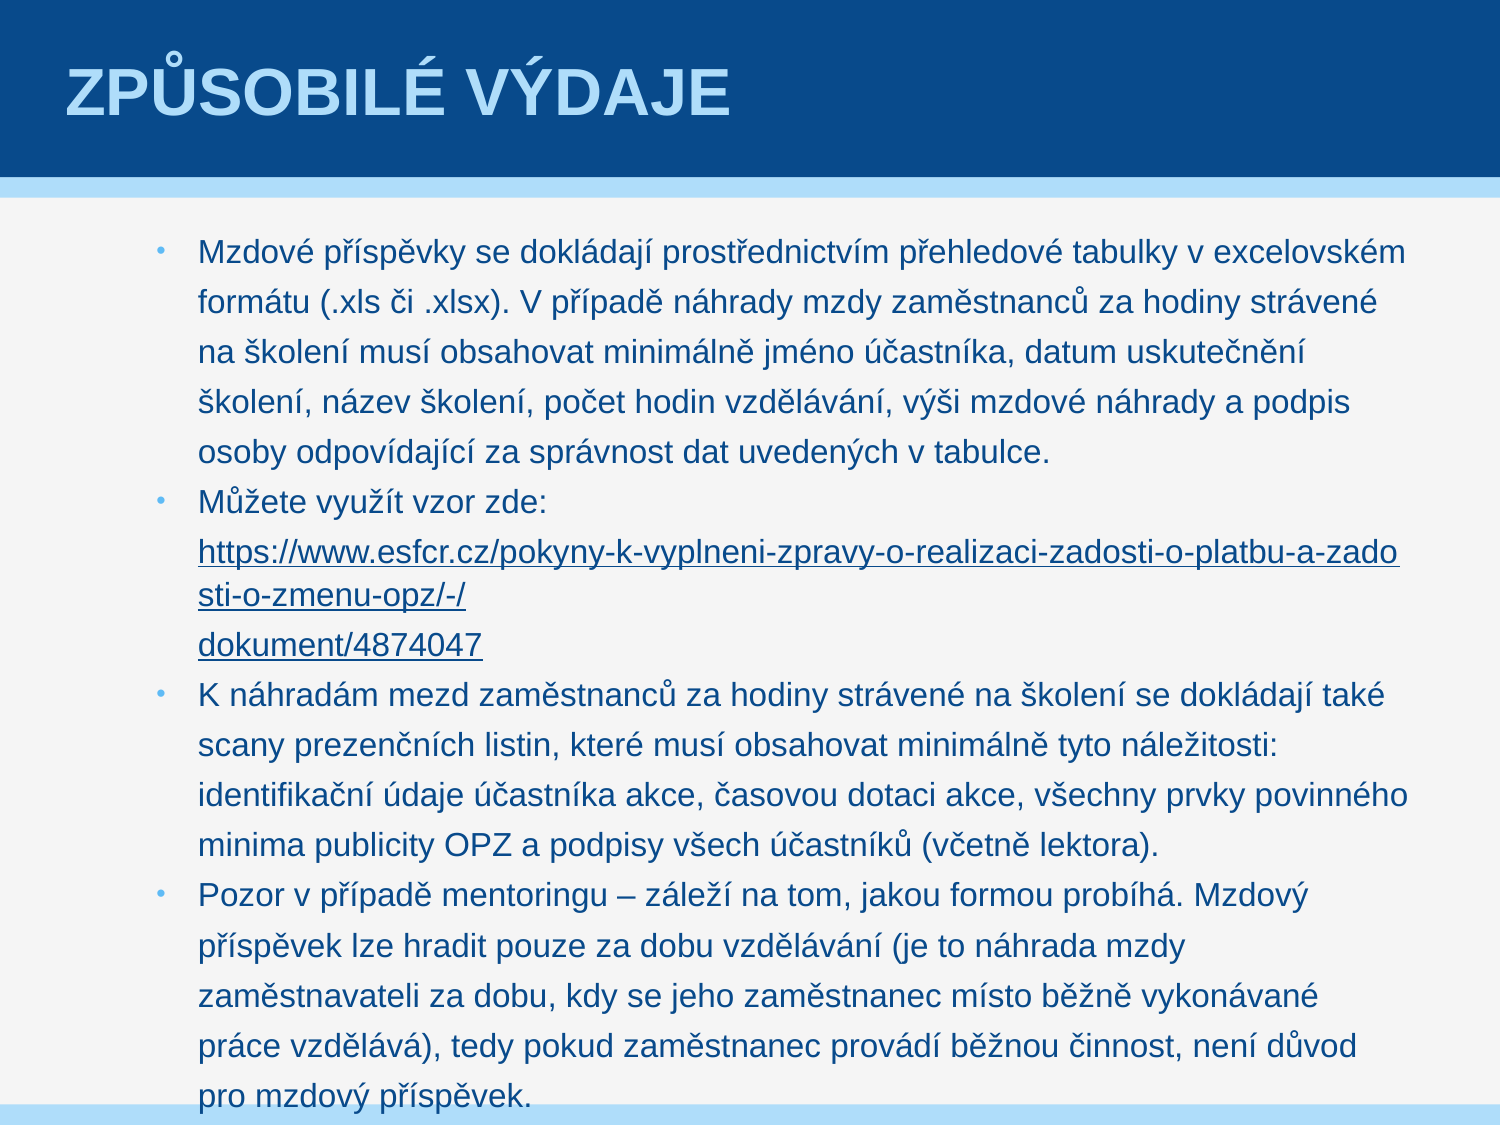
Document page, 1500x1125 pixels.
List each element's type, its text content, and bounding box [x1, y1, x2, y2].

title Způsobilé výdaje [59, 0, 1441, 178]
list Mzdové příspěvky se dokládají prostřednictvím přehledové tabulky v excelovském formátu (.xls či .xlsx). V případě náhrady mzdy zaměstnanců za hodiny strávené na školení musí obsahovat minimálně jméno účastníka, datum uskutečnění školení, název školení, počet hodin vzdělávání, výši mzdové náhrady a podpis osoby odpovídající za správnost dat uvedených v tabulce. Můžete využít vzor zde: https://www.esfcr.cz/pokyny-k-vyplneni-zpravy-o-realizaci-zadosti-o-platbu-a-zadosti-o-zmenu-opz/-/dokument/4874047 K náhradám mezd zaměstnanců za hodiny strávené na školení se dokládají také scany prezenčních listin, které musí obsahovat minimálně tyto náležitosti: identifikační údaje účastníka akce, časovou dotaci akce, všechny prvky povinného minima publicity OPZ a podpisy všech účastníků (včetně lektora). Pozor v případě mentoringu – záleží na tom, jakou formou probíhá. Mzdový příspěvek lze hradit pouze za dobu vzdělávání (je to náhrada mzdy zaměstnavateli za dobu, kdy se jeho zaměstnanec místo běžně vykonávané práce vzdělává), tedy pokud zaměstnanec provádí běžnou činnost, není důvod pro mzdový příspěvek. [88, 219, 1412, 1035]
